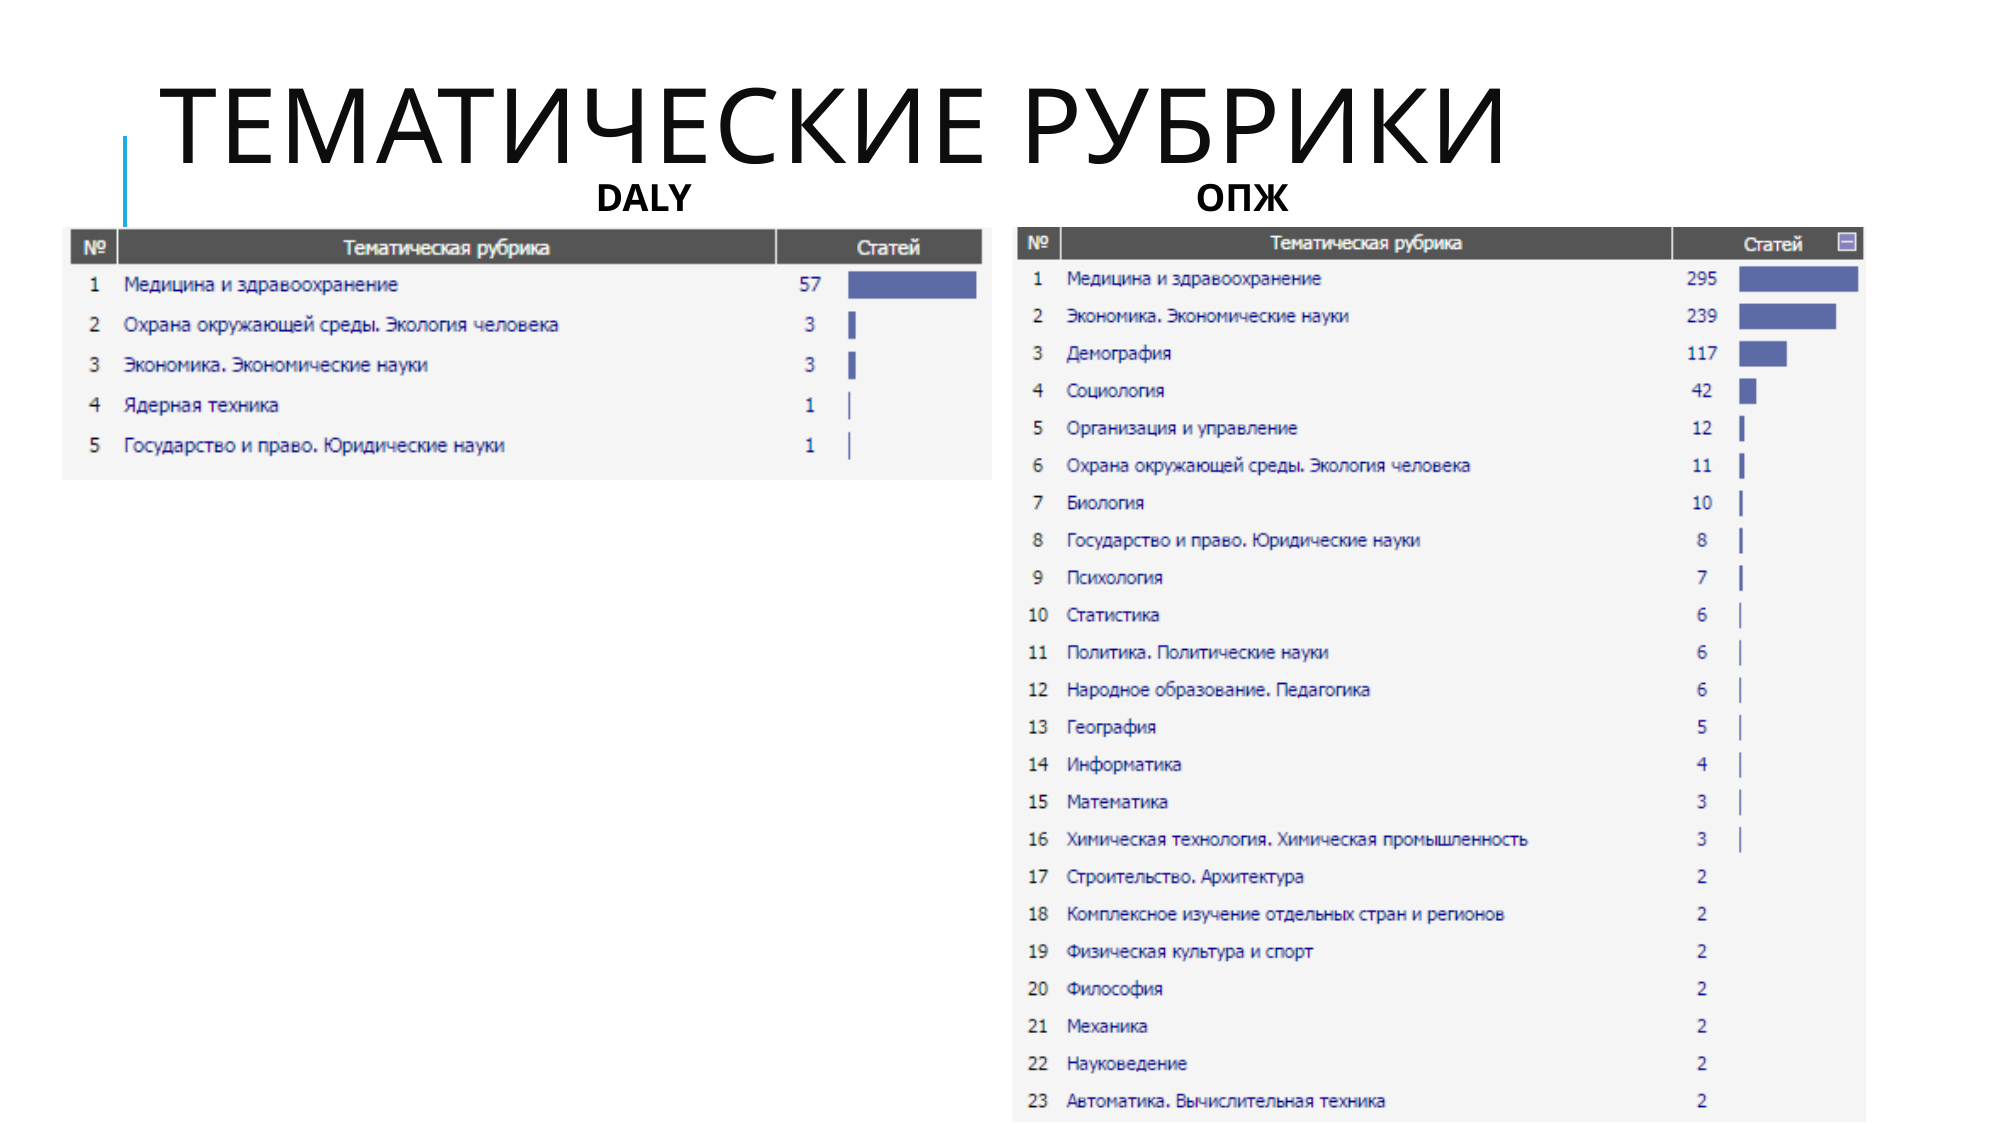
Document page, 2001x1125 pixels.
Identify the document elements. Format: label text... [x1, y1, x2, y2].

picture [1012, 227, 1867, 1123]
title Тематические рубрики [144, 51, 1740, 216]
text_box DALY ОПЖ [580, 167, 1304, 227]
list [62, 227, 993, 480]
